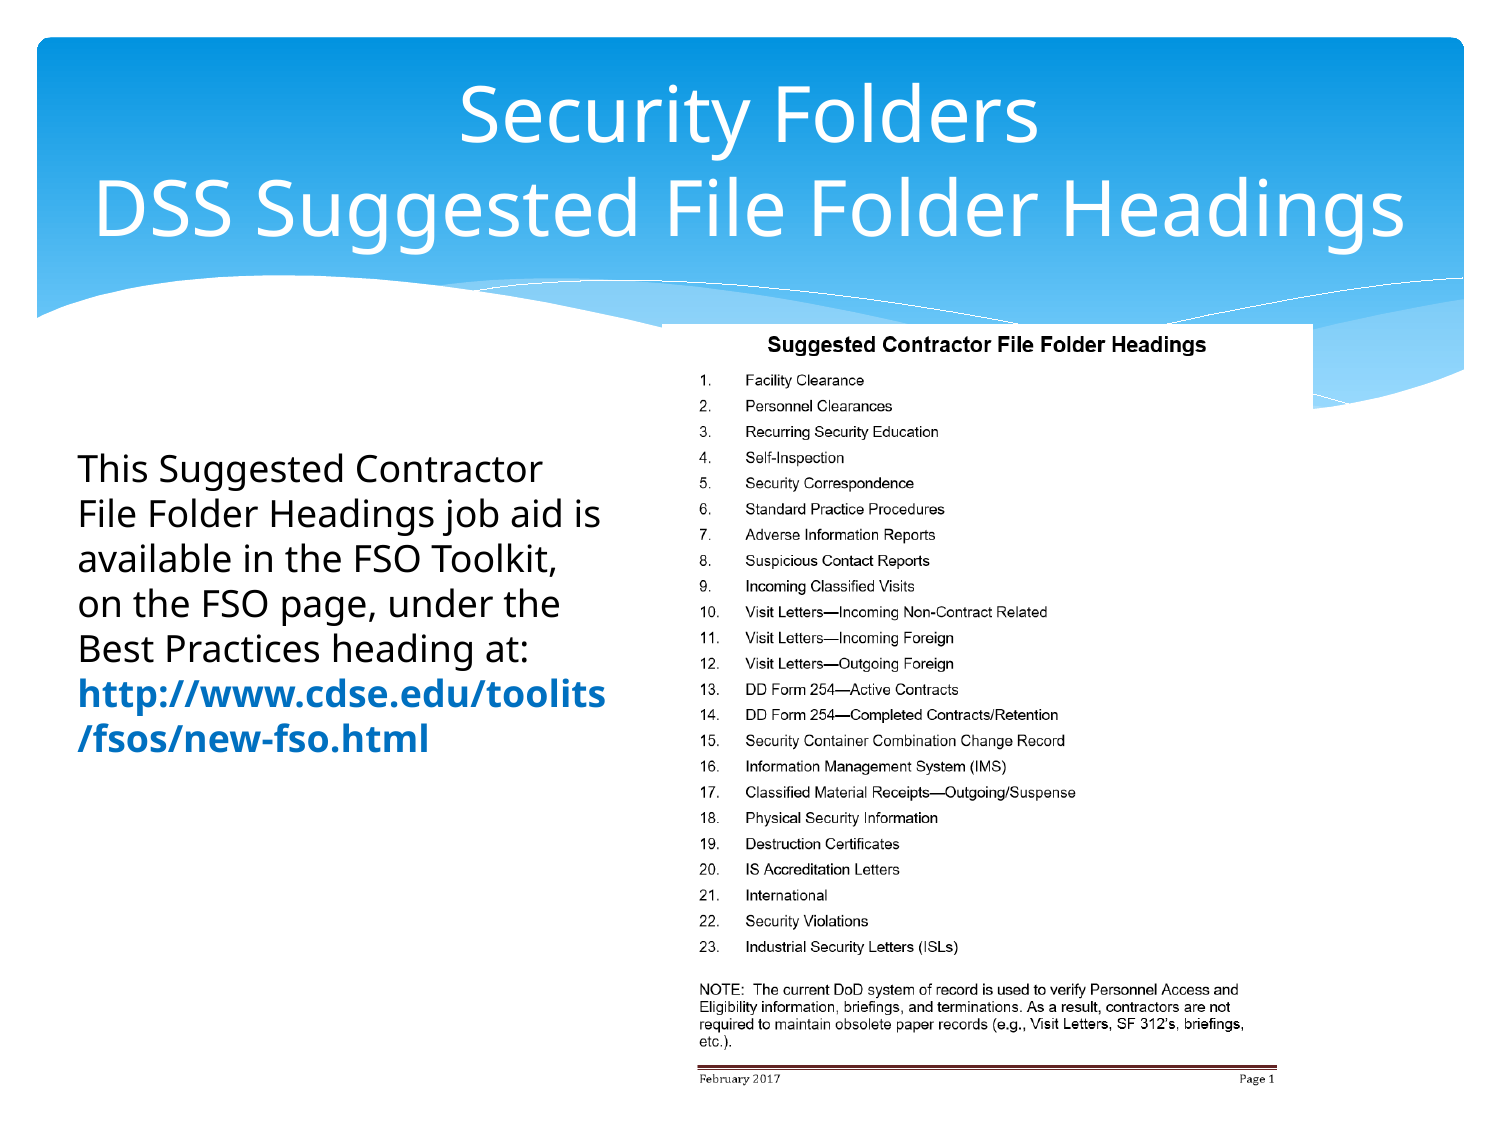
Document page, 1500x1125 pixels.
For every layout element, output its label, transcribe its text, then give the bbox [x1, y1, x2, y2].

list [662, 324, 1313, 1091]
text_box This Suggested Contractor File Folder Headings job aid is available in the FSO Toolkit, on the FSO page, under the Best Practices heading at: http://www.cdse.edu/toolits/fsos/new-fso.html [62, 437, 625, 813]
title Security Folders DSS Suggested File Folder Headings [75, 55, 1425, 261]
